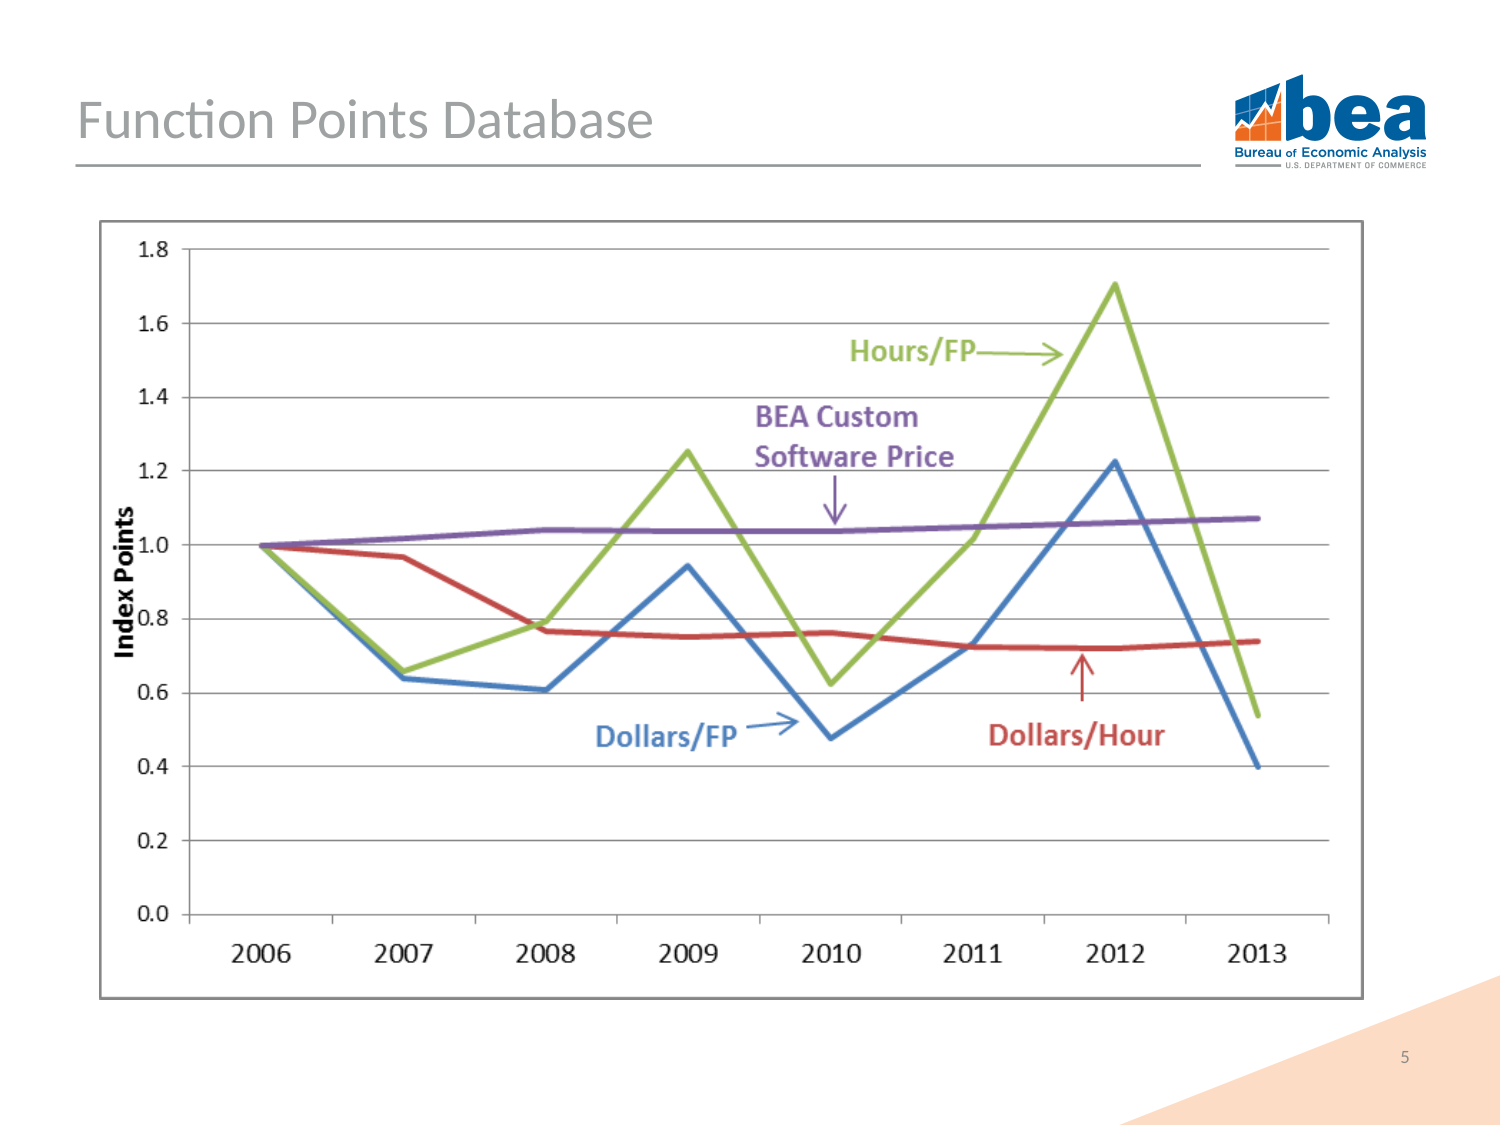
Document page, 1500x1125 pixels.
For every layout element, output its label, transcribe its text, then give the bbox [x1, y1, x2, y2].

picture [0, 0, 1500, 1125]
title Function Points Database [62, 37, 1200, 188]
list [99, 219, 1365, 1001]
slide_number 5 [1337, 1040, 1425, 1073]
